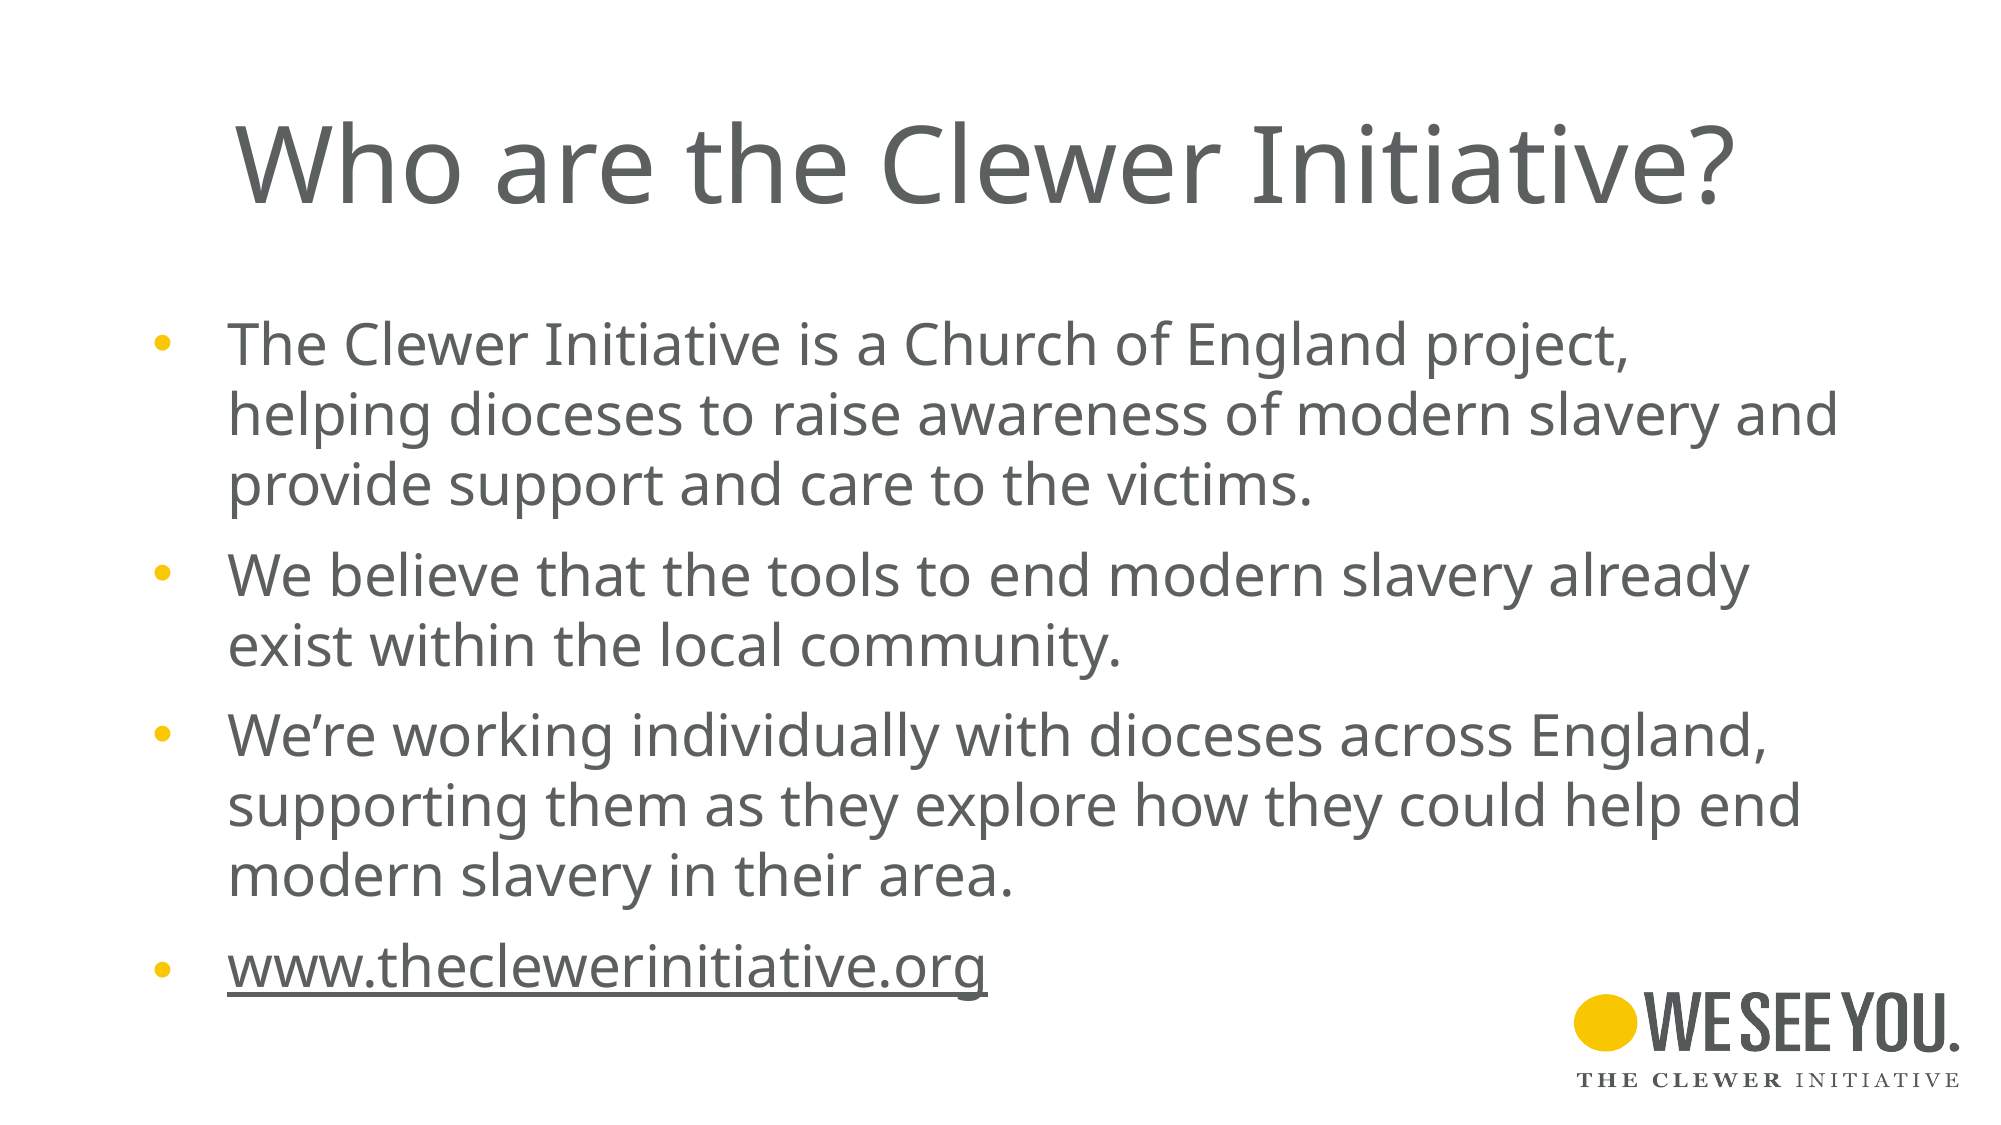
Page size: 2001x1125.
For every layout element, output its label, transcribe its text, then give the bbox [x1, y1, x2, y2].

title Who are the Clewer Initiative? [137, 59, 1863, 278]
picture [1515, 934, 2000, 1125]
list The Clewer Initiative is a Church of England project, helping dioceses to raise awareness of modern slavery and provide support and care to the victims. We believe that the tools to end modern slavery already exist within the local community. We’re working individually with dioceses across England, supporting them as they explore how they could help end modern slavery in their area. www.theclewerinitiative.org [137, 299, 1863, 1014]
